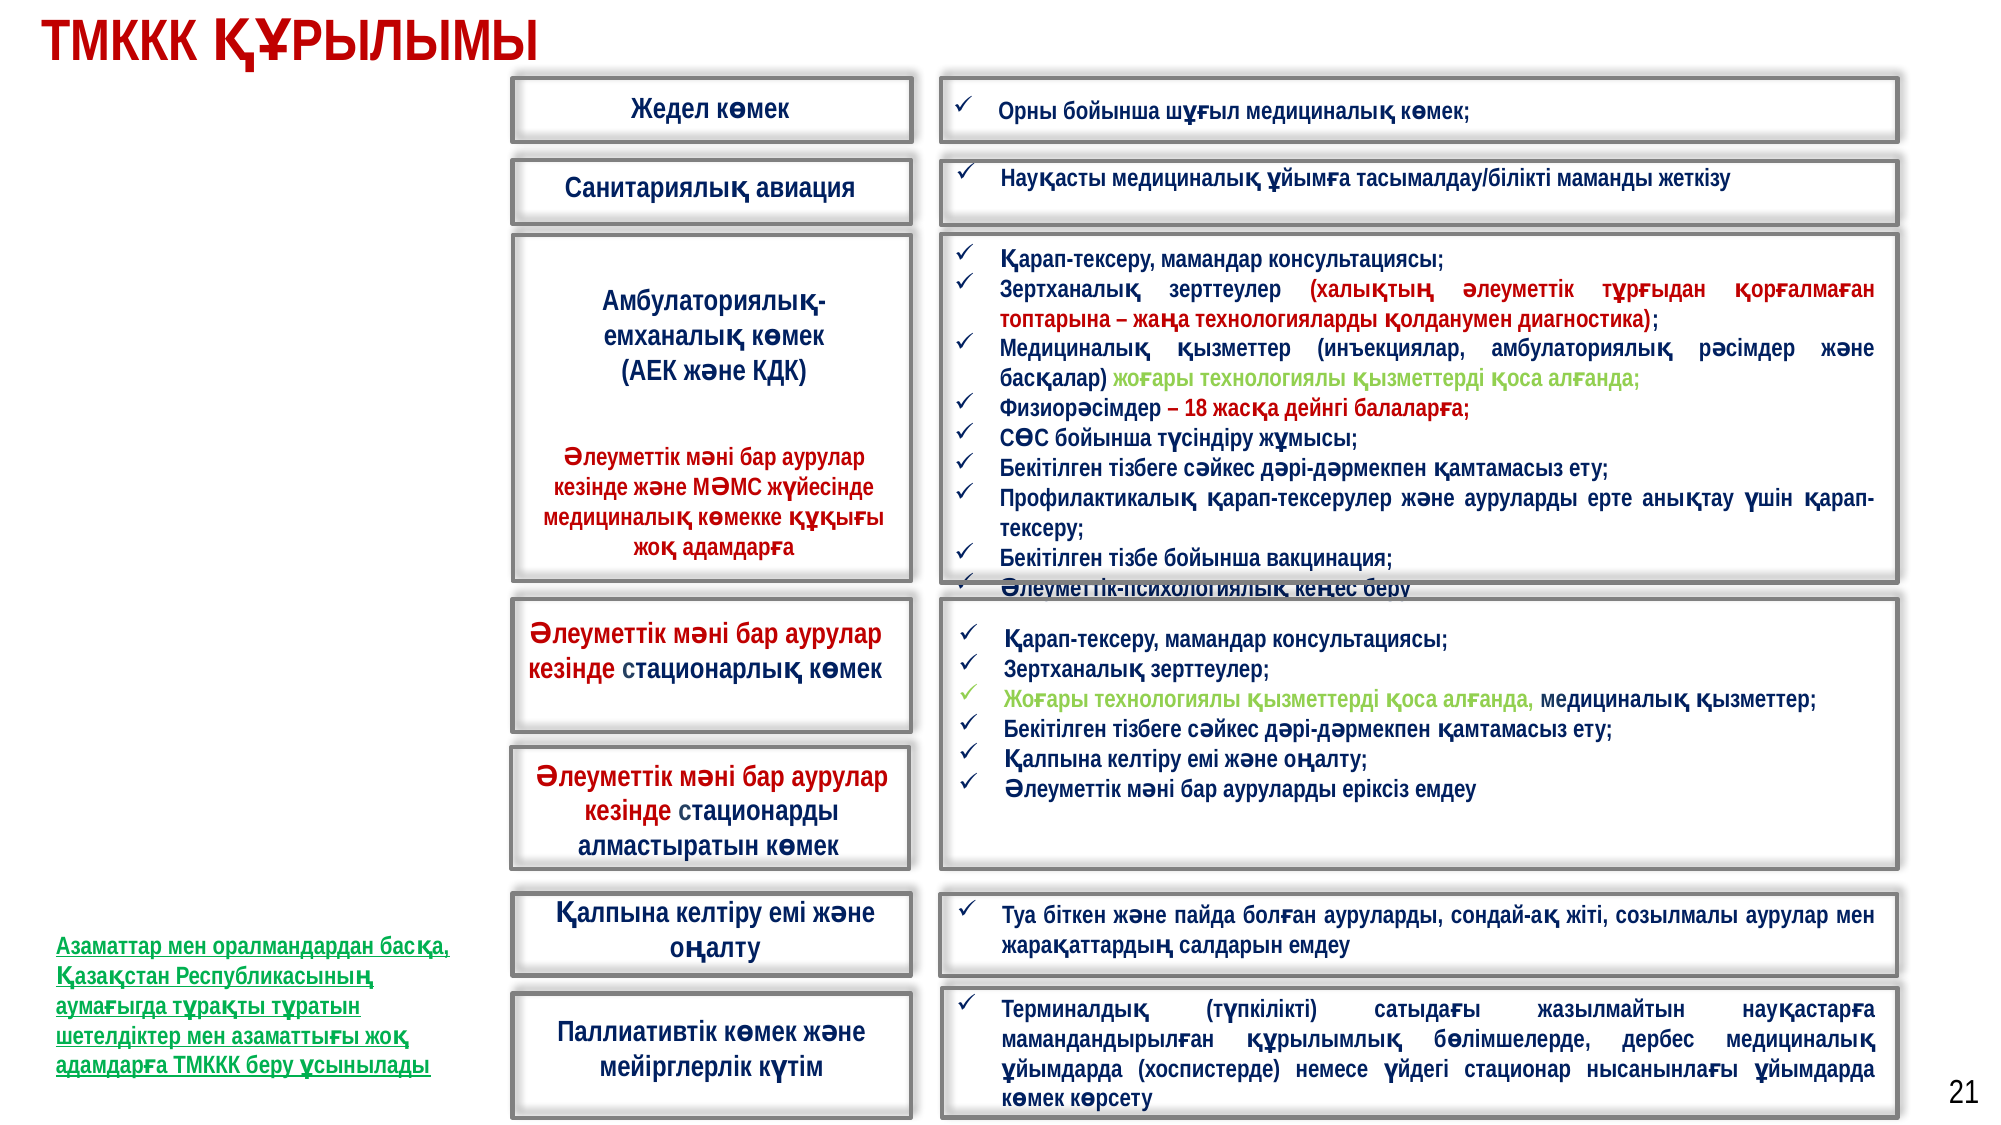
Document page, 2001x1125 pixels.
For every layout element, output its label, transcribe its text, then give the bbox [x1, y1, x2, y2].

text_box [939, 232, 1900, 585]
text_box Азаматтар мен оралмандардан басқа, Қазақстан Республикасының аумағыгда тұрақты тұратын шетелдіктер мен азаматтығы жоқ адамдарға ТМККК беру ұсынылады [40, 921, 488, 1087]
text_box [939, 76, 1900, 144]
text_box [938, 892, 1899, 978]
text_box Санитариялық авиация [523, 161, 897, 211]
text_box ТМККК ҚҰРЫЛЫМЫ [26, 8, 1338, 80]
slide_number 21 [1544, 1060, 1995, 1121]
text_box [940, 986, 1900, 1120]
text_box [939, 159, 1900, 227]
text_box [510, 158, 913, 226]
text_box [509, 745, 911, 871]
text_box [511, 233, 913, 583]
text_box [939, 597, 1900, 871]
text_box [510, 991, 913, 1120]
text_box [510, 891, 913, 978]
text_box [510, 597, 913, 734]
text_box [510, 80, 914, 144]
text_box Әлеуметтік мәні бар аурулар кезінде және МӘМС жүйесінде медициналық көмекке құқығы жоқ адамдарға [527, 433, 902, 568]
